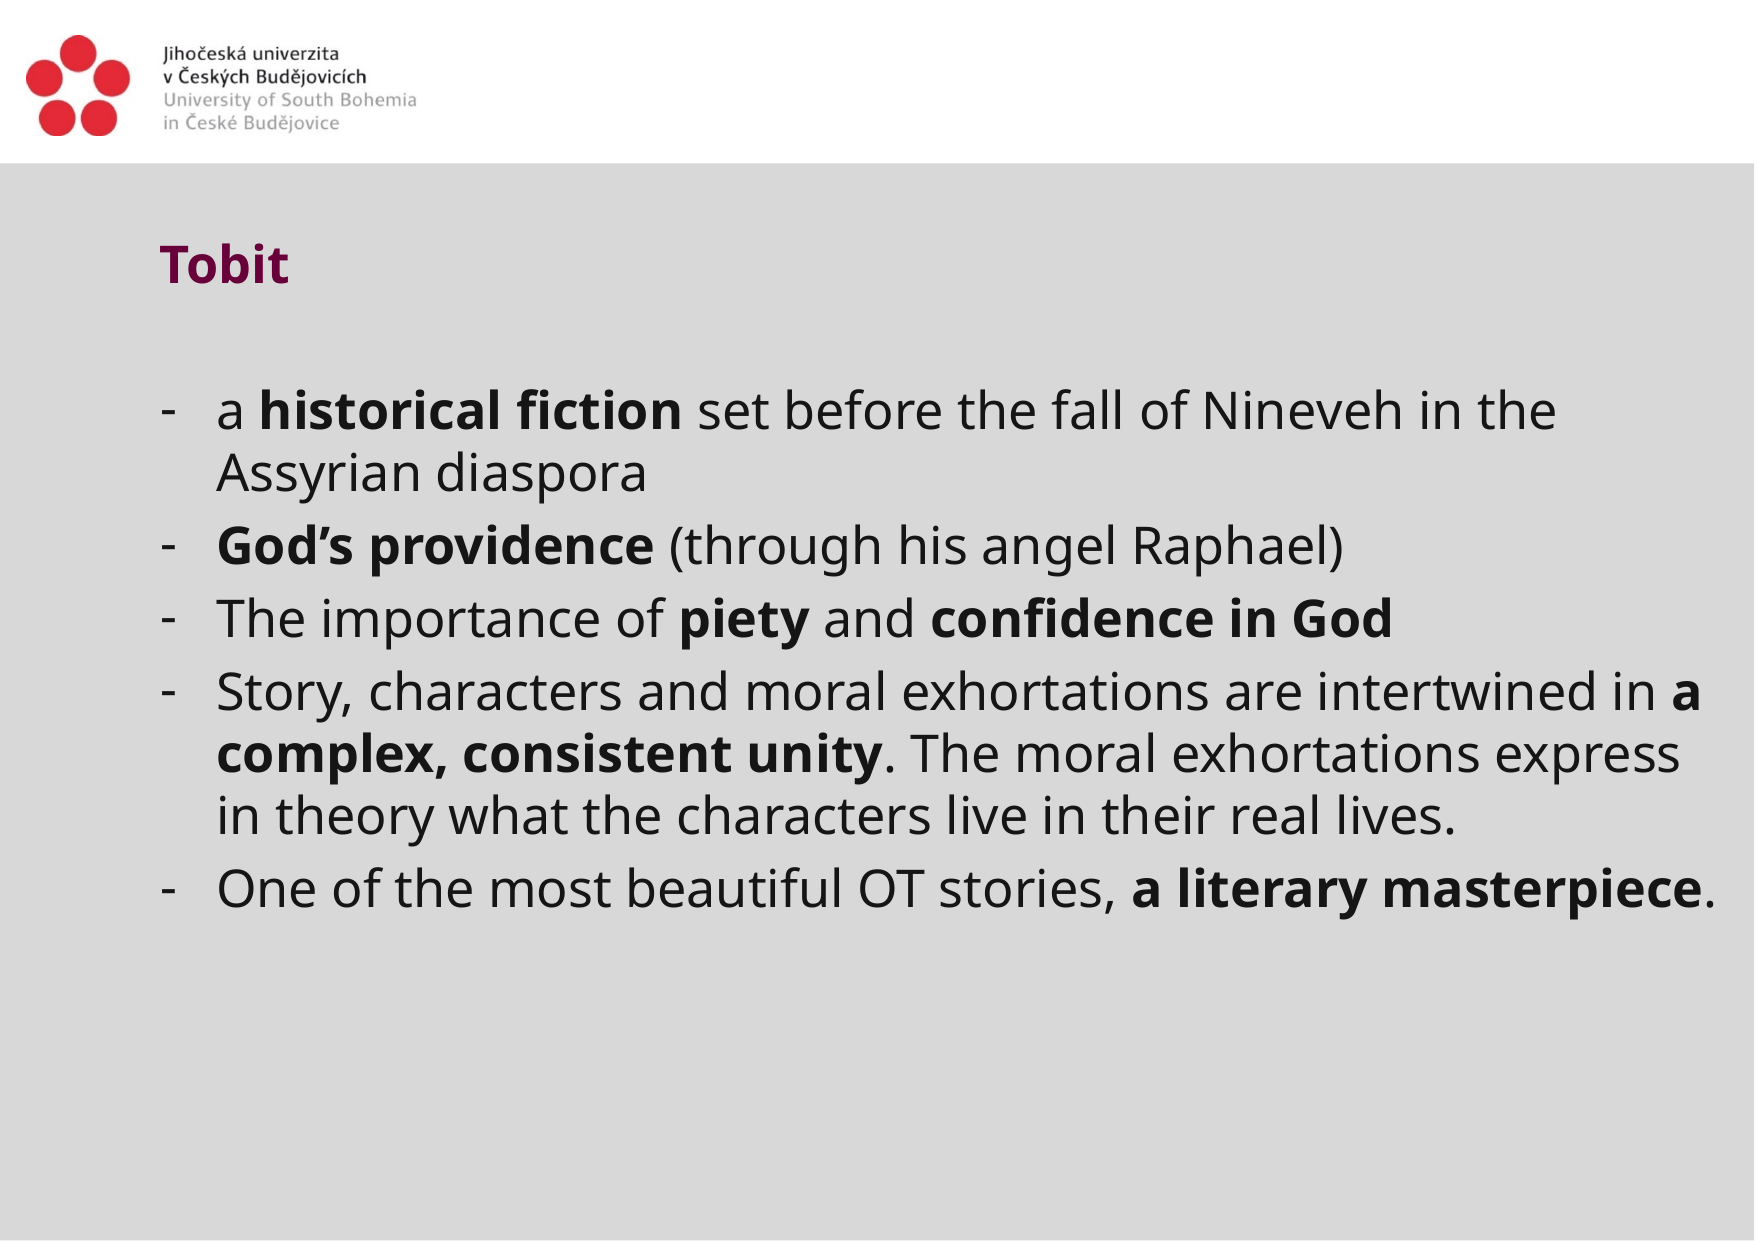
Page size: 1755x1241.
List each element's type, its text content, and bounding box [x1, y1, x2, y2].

picture [26, 35, 417, 136]
list Tobit a historical fiction set before the fall of Nineveh in the Assyrian diaspora God’s providence (through his angel Raphael) The importance of piety and confidence in God Story, characters and moral exhortations are intertwined in a complex, consistent unity. The moral exhortations express in theory what the characters live in their real lives. One of the most beautiful OT stories, a literary masterpiece. [144, 151, 1755, 1241]
